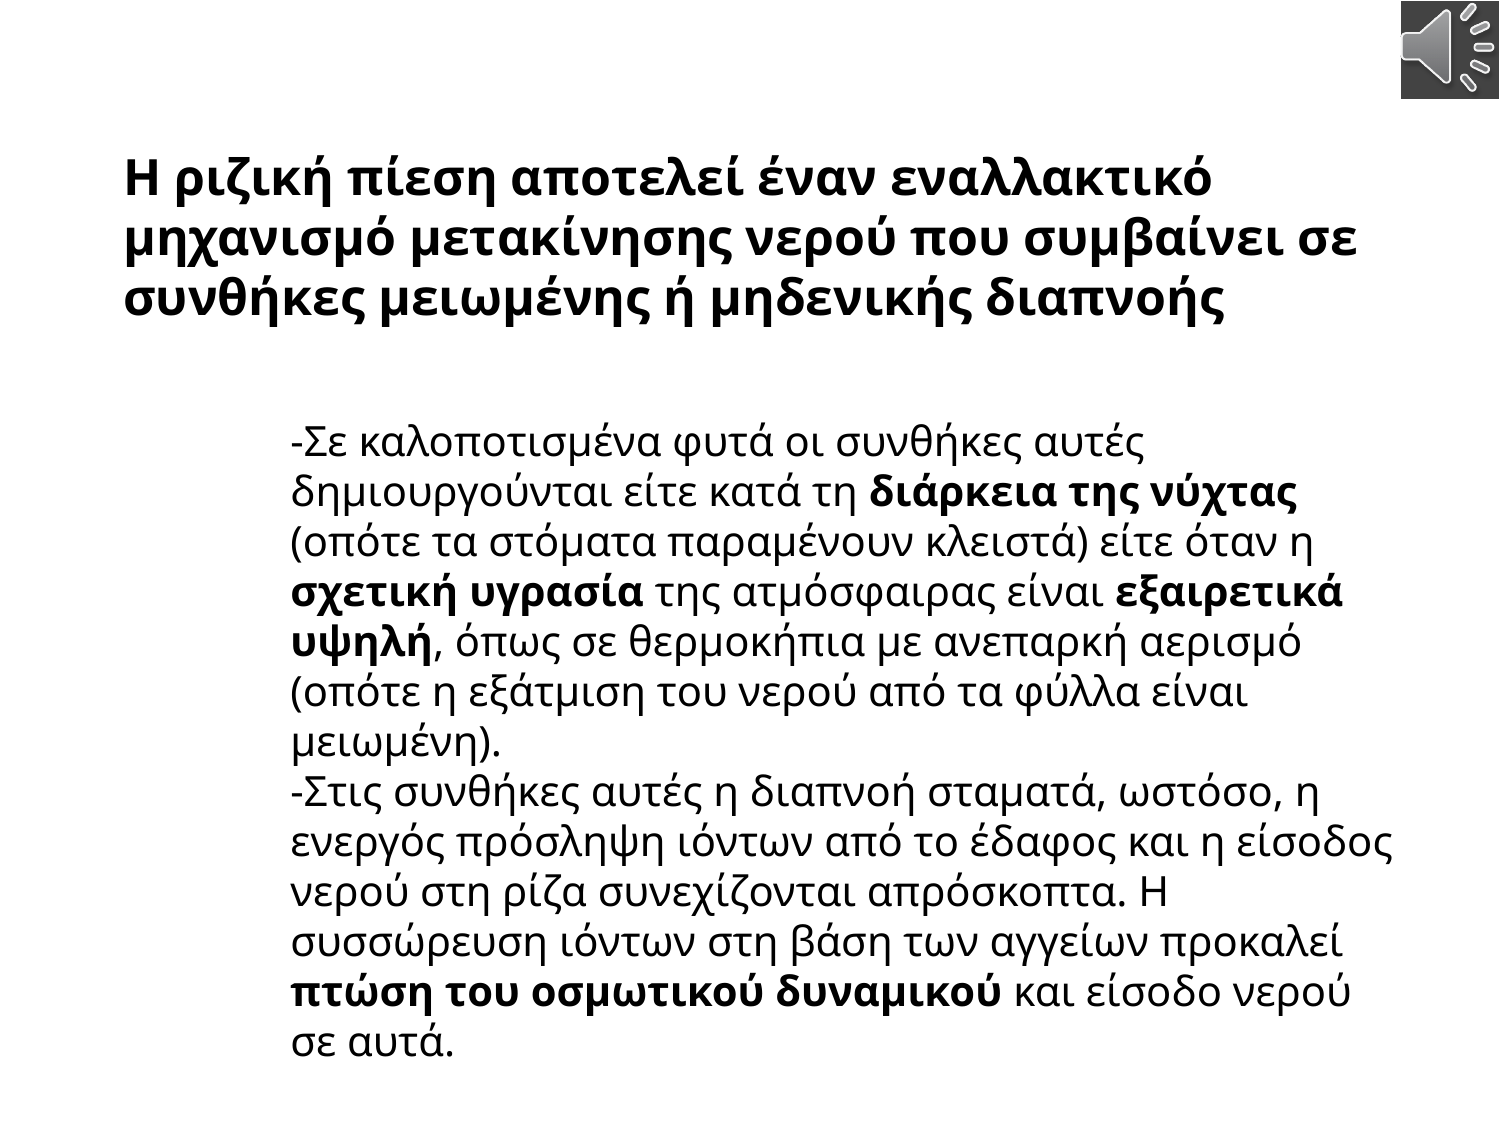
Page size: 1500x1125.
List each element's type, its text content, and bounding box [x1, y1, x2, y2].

text_box Η ριζική πίεση αποτελεί έναν εναλλακτικό μηχανισμό μετακίνησης νερού που συμβαίνει σε συνθήκες μειωμένης ή μηδενικής διαπνοής [108, 137, 1411, 333]
text_box -Σε καλοποτισμένα φυτά οι συνθήκες αυτές δημιουργούνται είτε κατά τη διάρκεια της νύχτας (οπότε τα στόματα παραμένουν κλειστά) είτε όταν η σχετική υγρασία της ατμόσφαιρας είναι εξαιρετικά υψηλή, όπως σε θερμοκήπια με ανεπαρκή αερισμό (οπότε η εξάτμιση του νερού από τα φύλλα είναι μειωμένη). -Στις συνθήκες αυτές η διαπνοή σταματά, ωστόσο, η ενεργός πρόσληψη ιόντων από το έδαφος και η είσοδος νερού στη ρίζα συνεχίζονται απρόσκοπτα. Η συσσώρευση ιόντων στη βάση των αγγείων προκαλεί πτώση του οσμωτικού δυναμικού και είσοδο νερού σε αυτά. [275, 407, 1412, 1073]
picture [1399, 0, 1500, 100]
